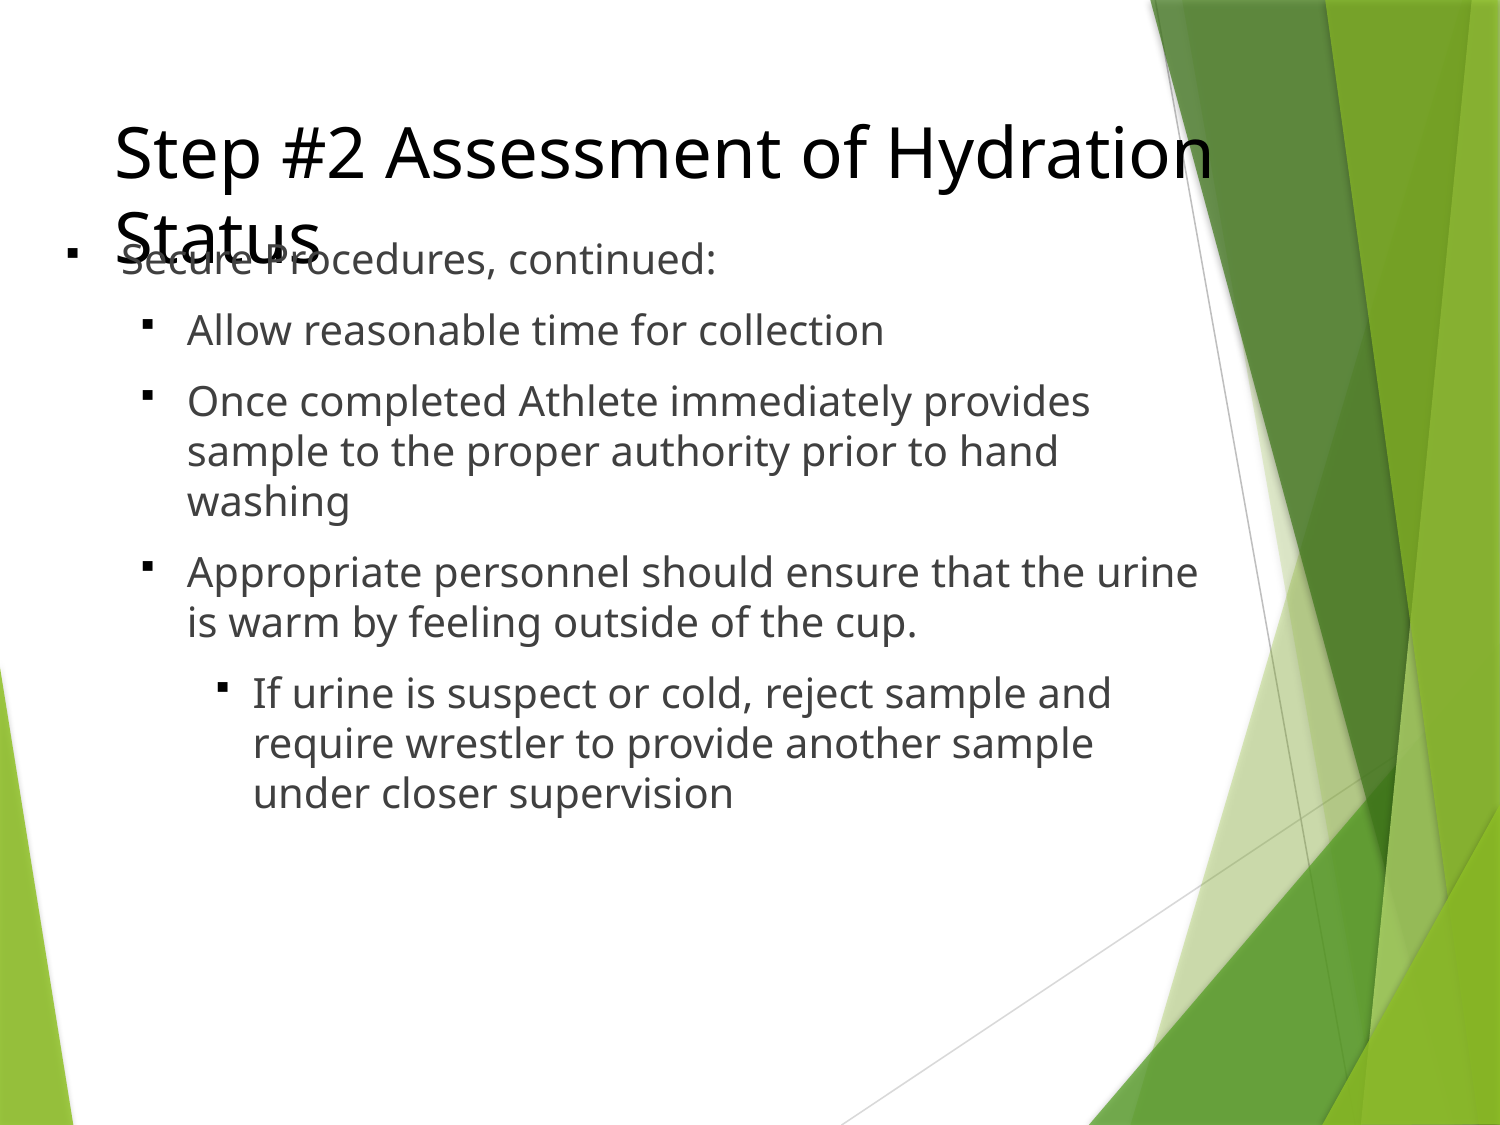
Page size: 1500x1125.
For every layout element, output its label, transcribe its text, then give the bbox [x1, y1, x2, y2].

list Secure Procedures, continued: Allow reasonable time for collection Once completed Athlete immediately provides sample to the proper authority prior to hand washing Appropriate personnel should ensure that the urine is warm by feeling outside of the cup. If urine is suspect or cold, reject sample and require wrestler to provide another sample under closer supervision [50, 224, 1238, 1025]
title Step #2 Assessment of Hydration Status [99, 99, 1388, 225]
